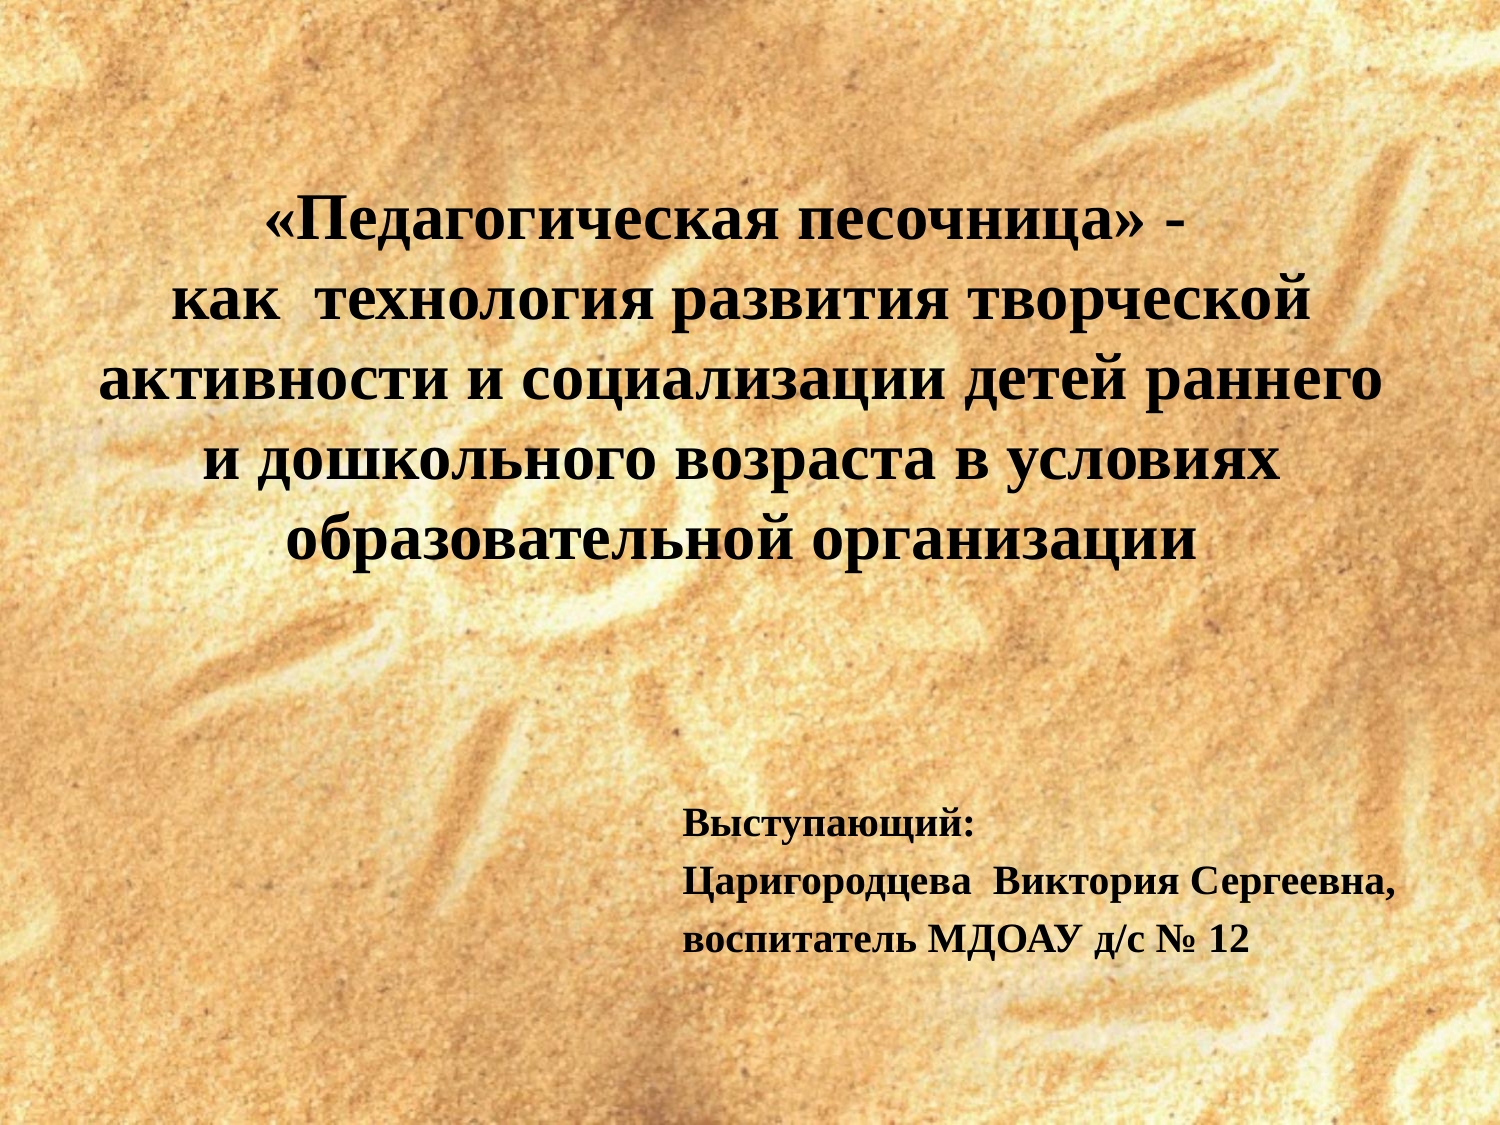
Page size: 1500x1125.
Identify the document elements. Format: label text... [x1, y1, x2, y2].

picture [0, 0, 1500, 1125]
list Выступающий: Царигородцева Виктория Сергеевна, воспитатель МДОАУ д/с № 12 [667, 786, 1500, 1071]
title «Педагогическая песочница» - как технология развития творческой активности и социализации детей раннего и дошкольного возраста в условиях образовательной организации [67, 278, 1418, 467]
